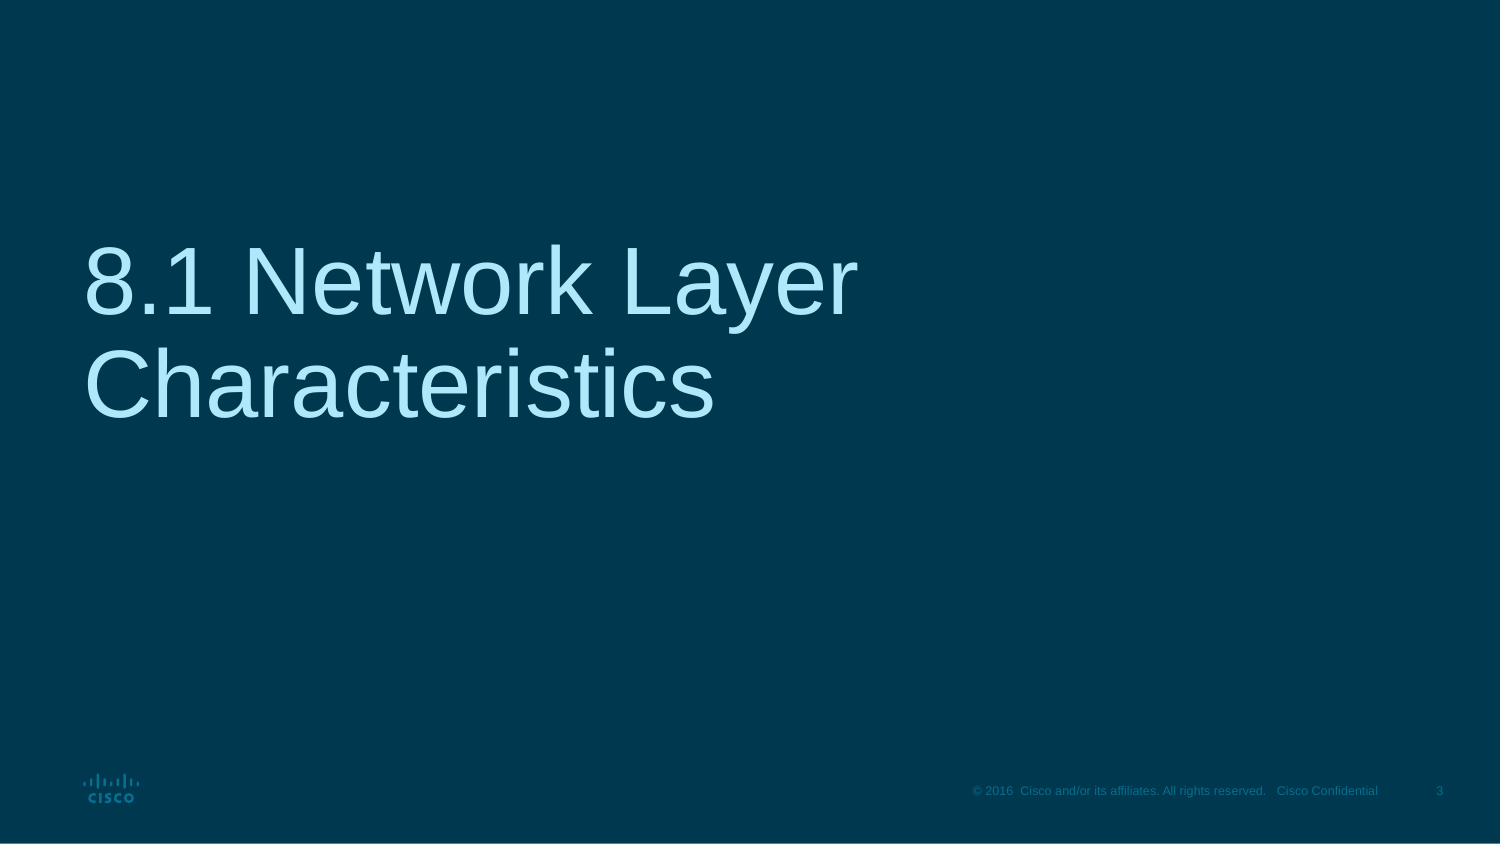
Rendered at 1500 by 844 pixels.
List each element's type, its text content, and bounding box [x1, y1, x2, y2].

title 8.1 Network Layer Characteristics [68, 150, 1315, 446]
